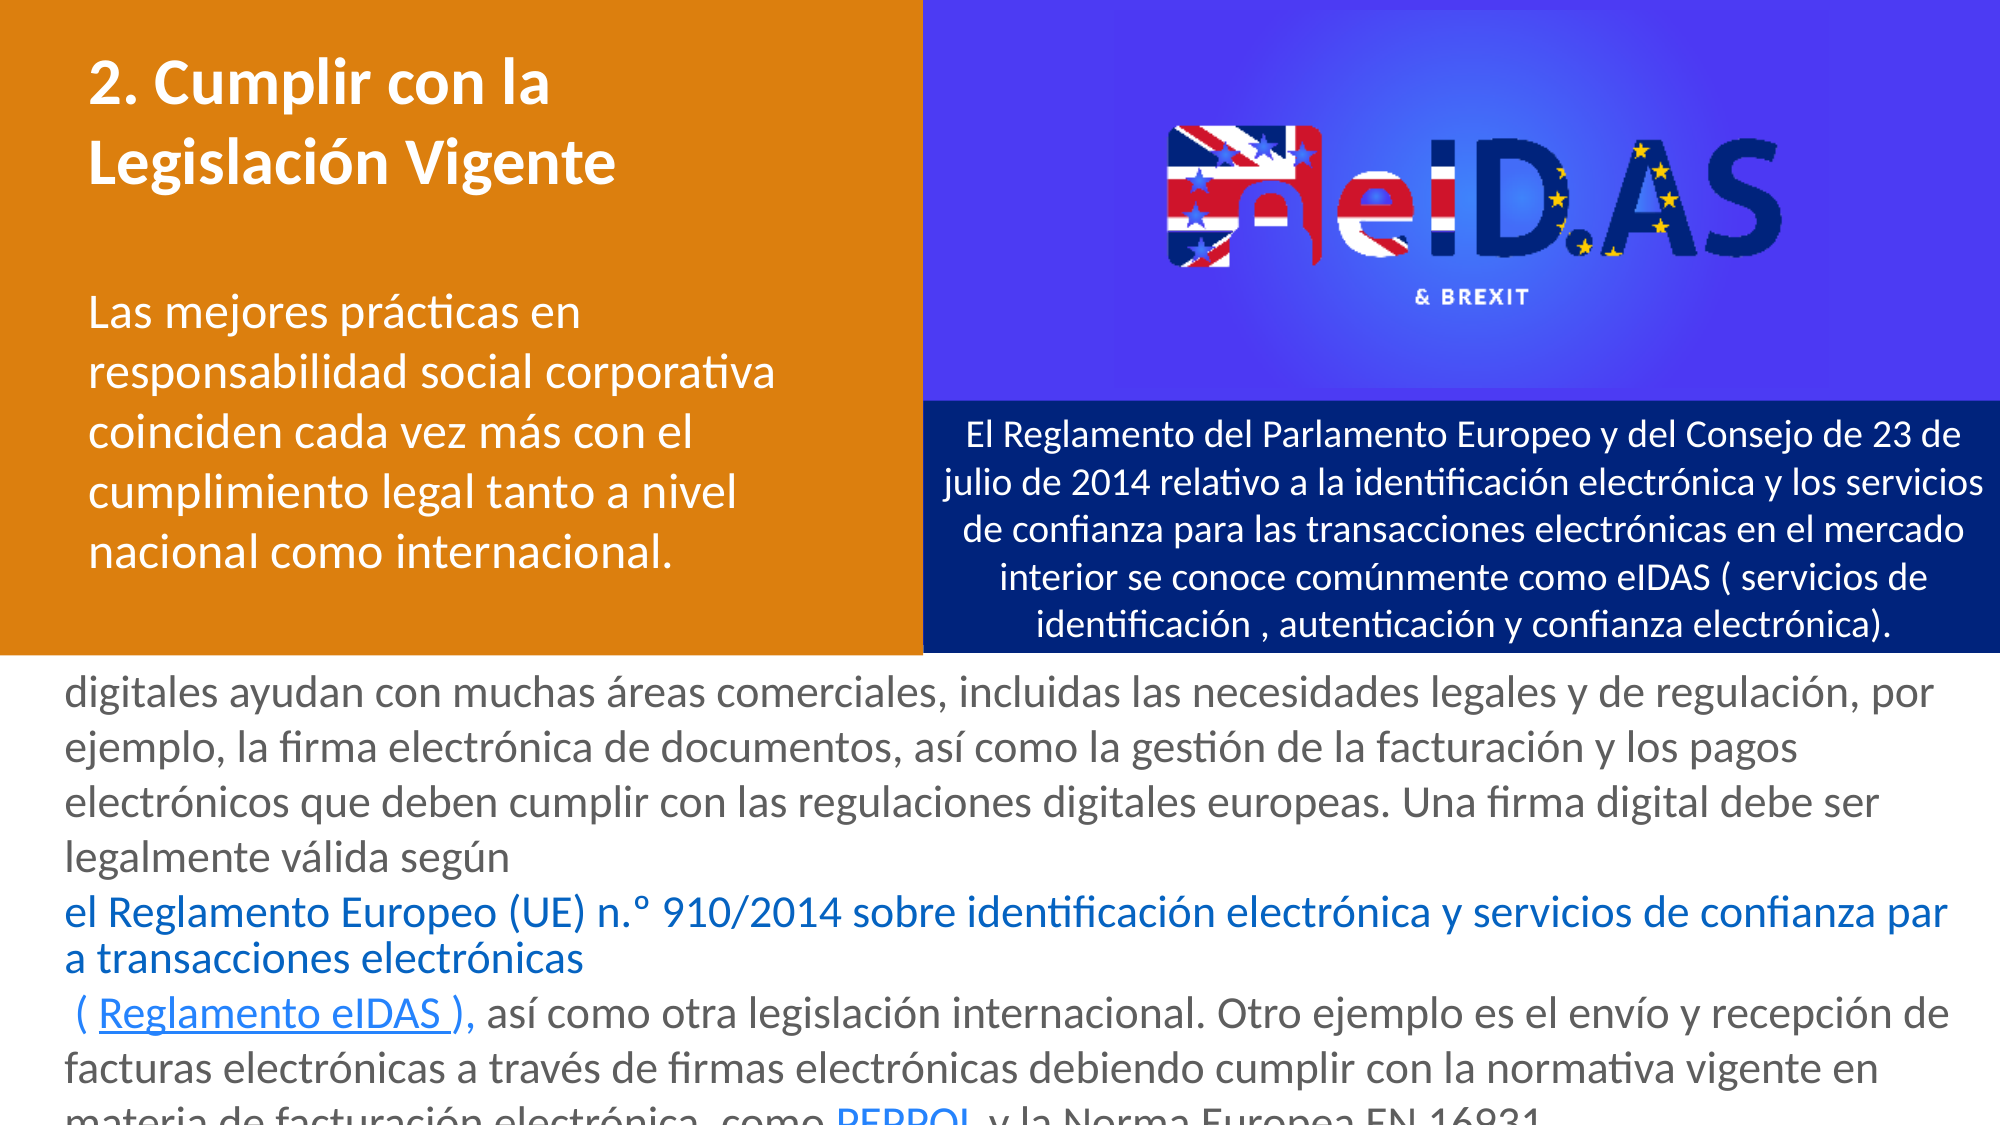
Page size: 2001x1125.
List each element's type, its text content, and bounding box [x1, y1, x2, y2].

picture [923, 0, 2000, 645]
list 2. Cumplir con la Legislación Vigente Las mejores prácticas en responsabilidad social corporativa coinciden cada vez más con el cumplimiento legal tanto a nivel nacional como internacional. [73, 30, 811, 444]
text_box El Reglamento del Parlamento Europeo y del Consejo de 23 de julio de 2014 relativo a la identificación electrónica y los servicios de confianza para las transacciones electrónicas en el mercado interior se conoce comúnmente como eIDAS ( servicios de identificación , autenticación y confianza electrónica). [923, 645, 2000, 653]
list digitales ayudan con muchas áreas comerciales, incluidas las necesidades legales y de regulación, por ejemplo, la firma electrónica de documentos, así como la gestión de la facturación y los pagos electrónicos que deben cumplir con las regulaciones digitales europeas. Una firma digital debe ser legalmente válida según el Reglamento Europeo (UE) n.º 910/2014 sobre identificación electrónica y servicios de confianza para transacciones electrónicas ( Reglamento eIDAS ), así como otra legislación internacional. Otro ejemplo es el envío y recepción de facturas electrónicas a través de firmas electrónicas debiendo cumplir con la normativa vigente en materia de facturación electrónica, como PEPPOL y la Norma Europea EN 16931. [49, 654, 1981, 928]
